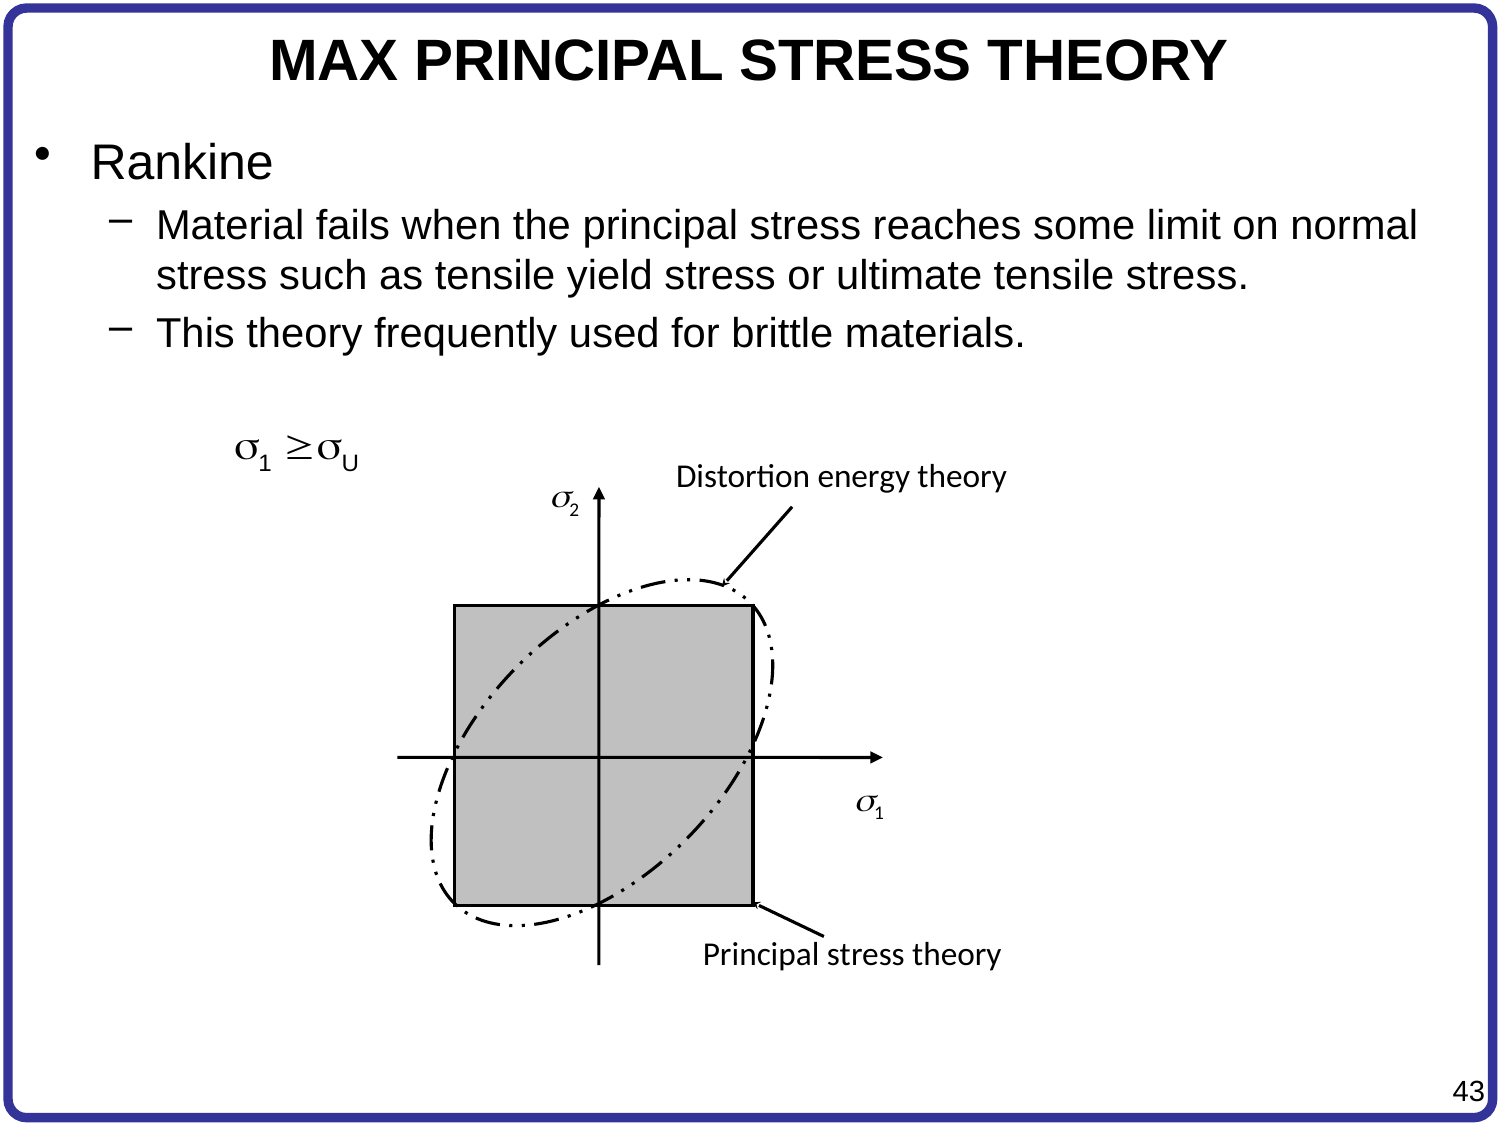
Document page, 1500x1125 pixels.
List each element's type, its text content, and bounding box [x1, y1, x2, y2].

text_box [397, 453, 1089, 991]
list Rankine Material fails when the principal stress reaches some limit on normal stress such as tensile yield stress or ultimate tensile stress. This theory frequently used for brittle materials. [18, 121, 1481, 1012]
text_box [230, 422, 363, 477]
title MAX PRINCIPAL STRESS THEORY [6, 7, 1492, 106]
